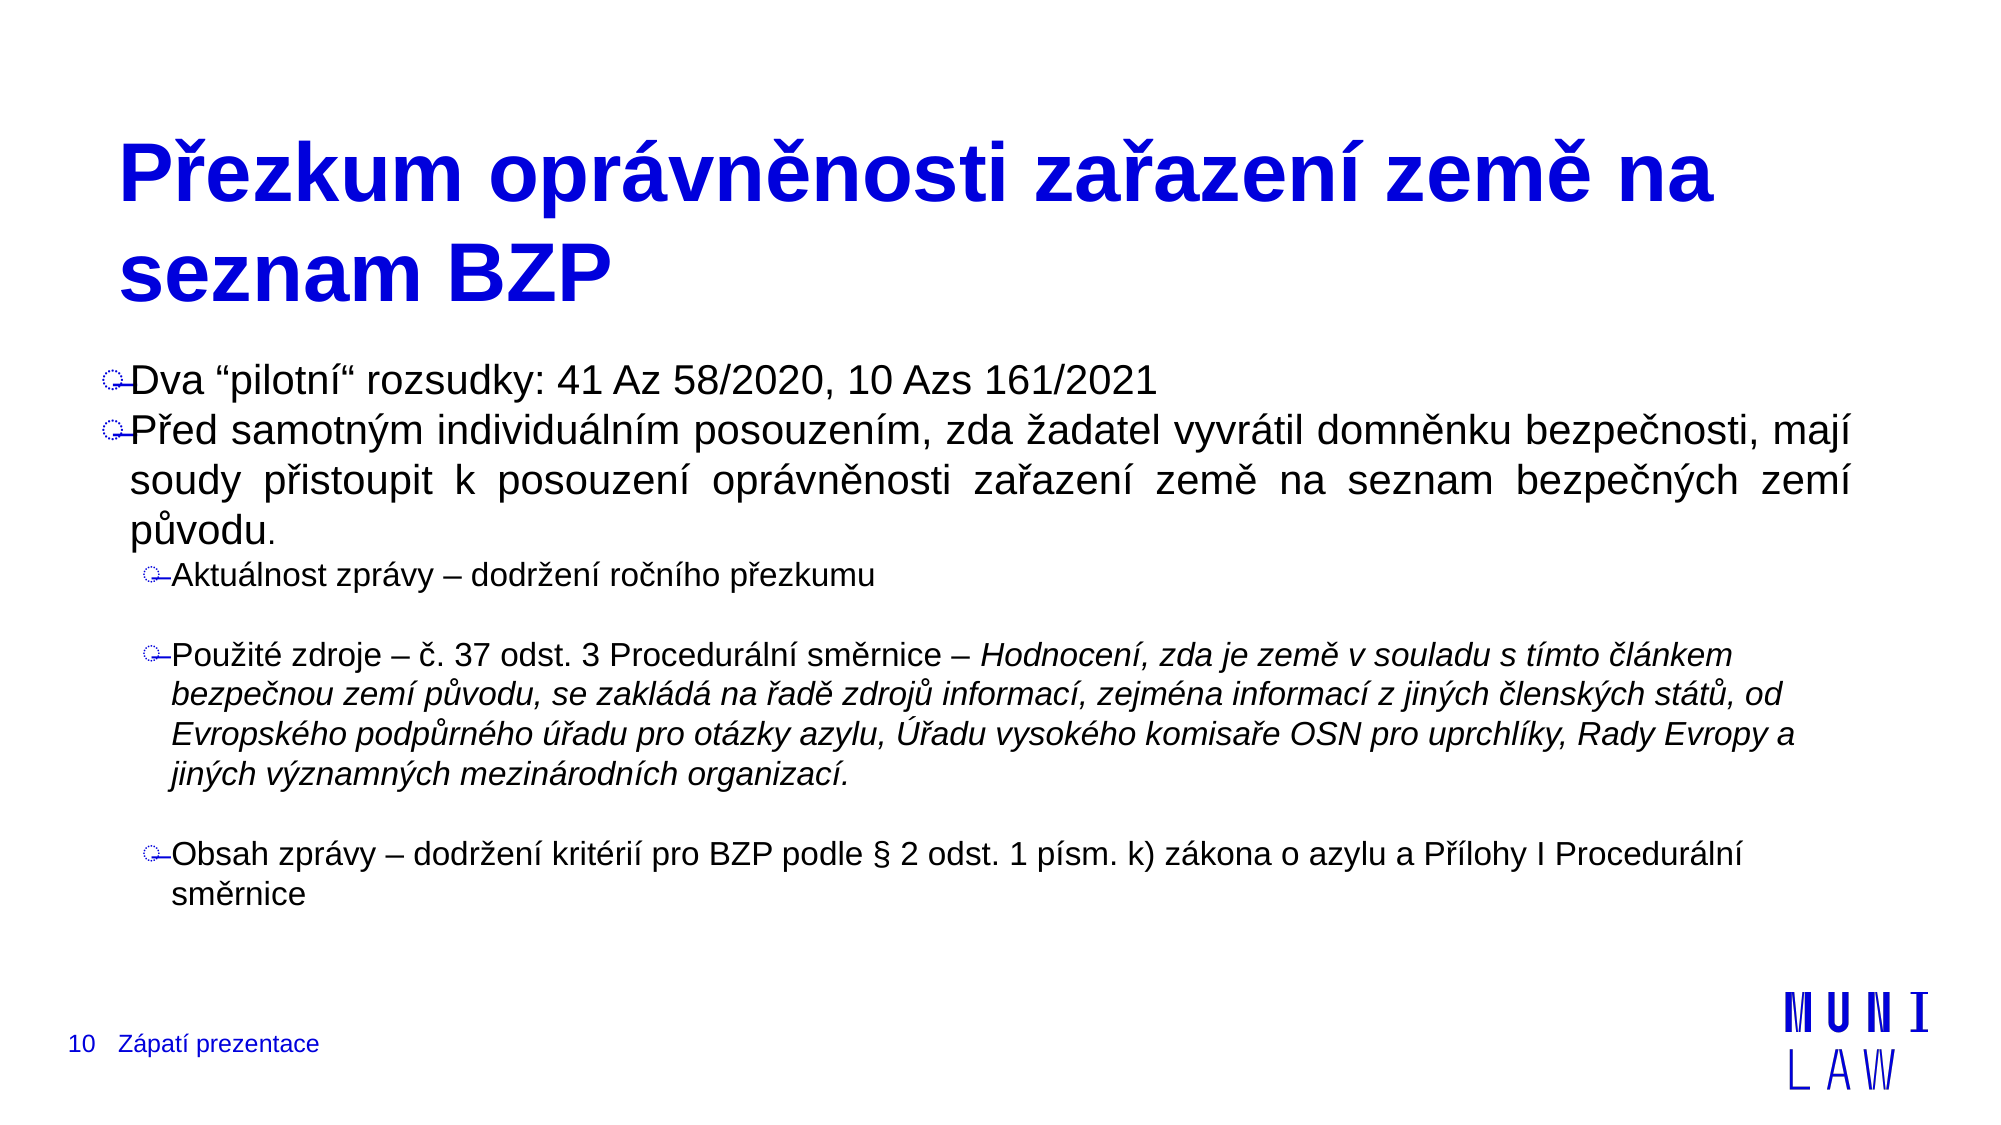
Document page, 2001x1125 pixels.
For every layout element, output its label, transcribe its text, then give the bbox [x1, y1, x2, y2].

list Dva “pilotní“ rozsudky: 41 Az 58/2020, 10 Azs 161/2021 Před samotným individuálním posouzením, zda žadatel vyvrátil domněnku bezpečnosti, mají soudy přistoupit k posouzení oprávněnosti zařazení země na seznam bezpečných zemí původu. Aktuálnost zprávy – dodržení ročního přezkumu Použité zdroje – č. 37 odst. 3 Procedurální směrnice – Hodnocení, zda je země v souladu s tímto článkem bezpečnou zemí původu, se zakládá na řadě zdrojů informací, zejména informací z jiných členských států, od Evropského podpůrného úřadu pro otázky azylu, Úřadu vysokého komisaře OSN pro uprchlíky, Rady Evropy a jiných významných mezinárodních organizací. Obsah zprávy – dodržení kritérií pro BZP podle § 2 odst. 1 písm. k) zákona o azylu a Přílohy I Procedurální směrnice [88, 327, 1853, 1007]
title Přezkum oprávněnosti zařazení země na seznam BZP [118, 118, 1883, 193]
footer Zápatí prezentace [118, 1021, 1418, 1063]
picture [1785, 992, 1928, 1090]
slide_number 10 [67, 1021, 110, 1063]
